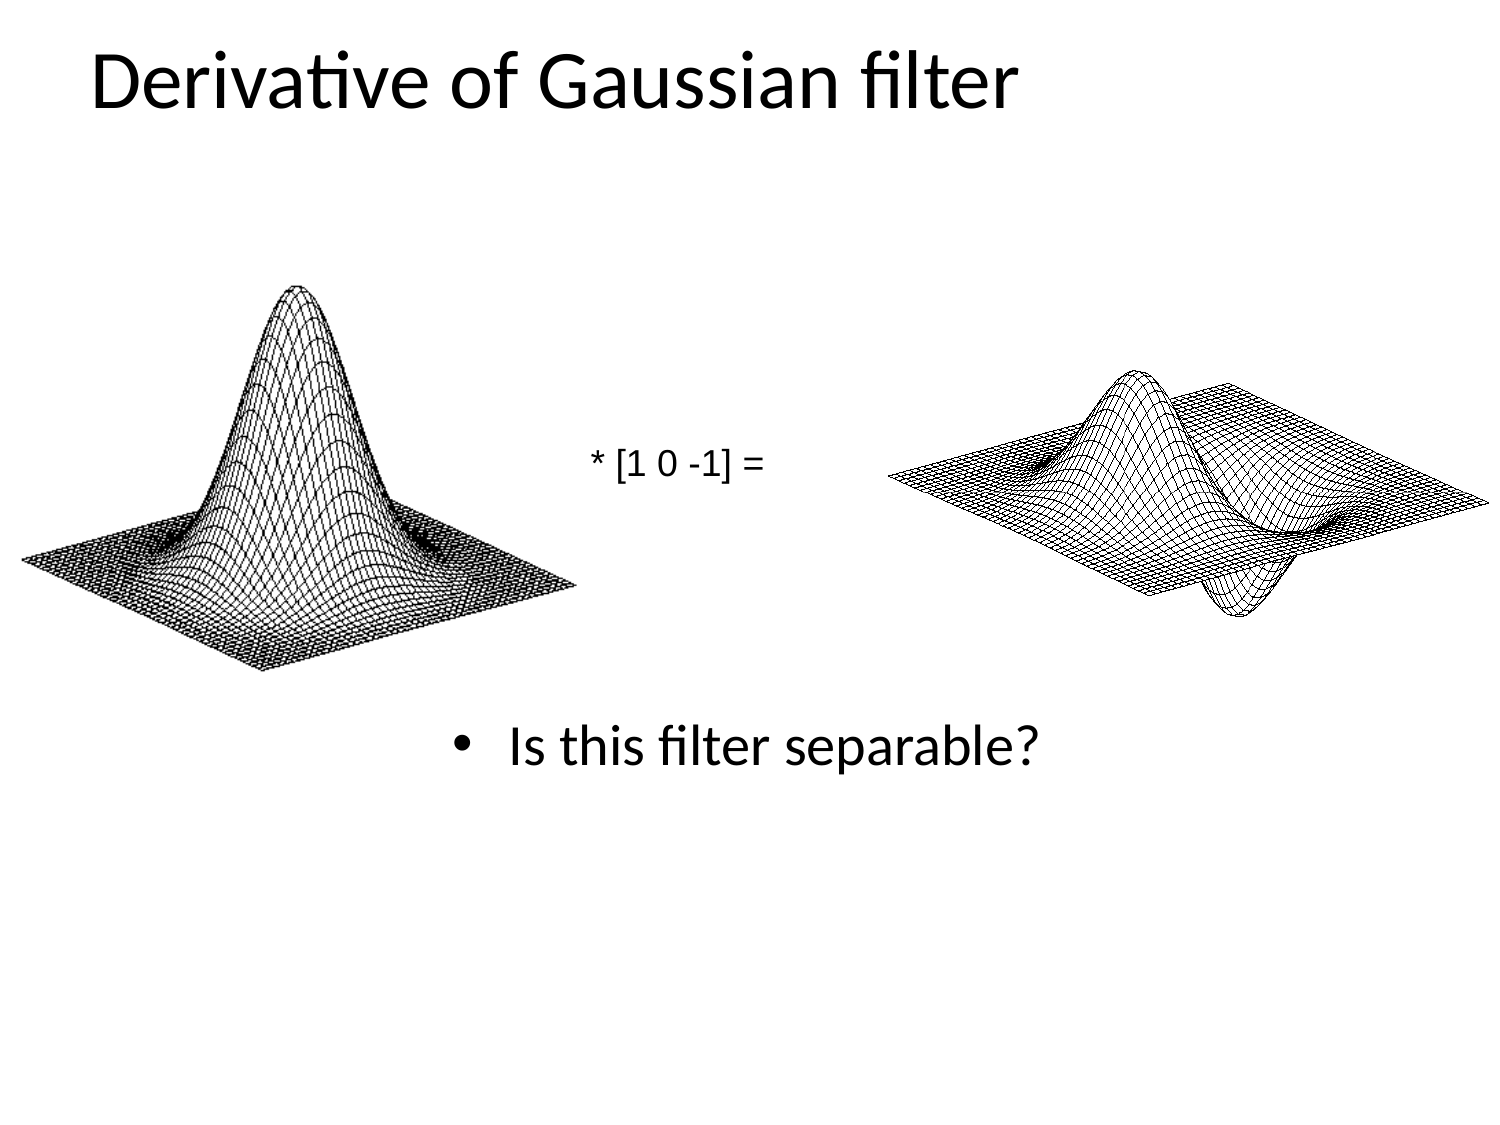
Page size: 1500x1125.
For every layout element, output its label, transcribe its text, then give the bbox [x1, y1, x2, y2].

text_box * [1 0 -1] = [601, 431, 791, 491]
title Derivative of Gaussian filter [74, 0, 1426, 151]
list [0, 268, 597, 688]
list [874, 356, 1500, 631]
list Is this filter separable? [437, 699, 1076, 1013]
